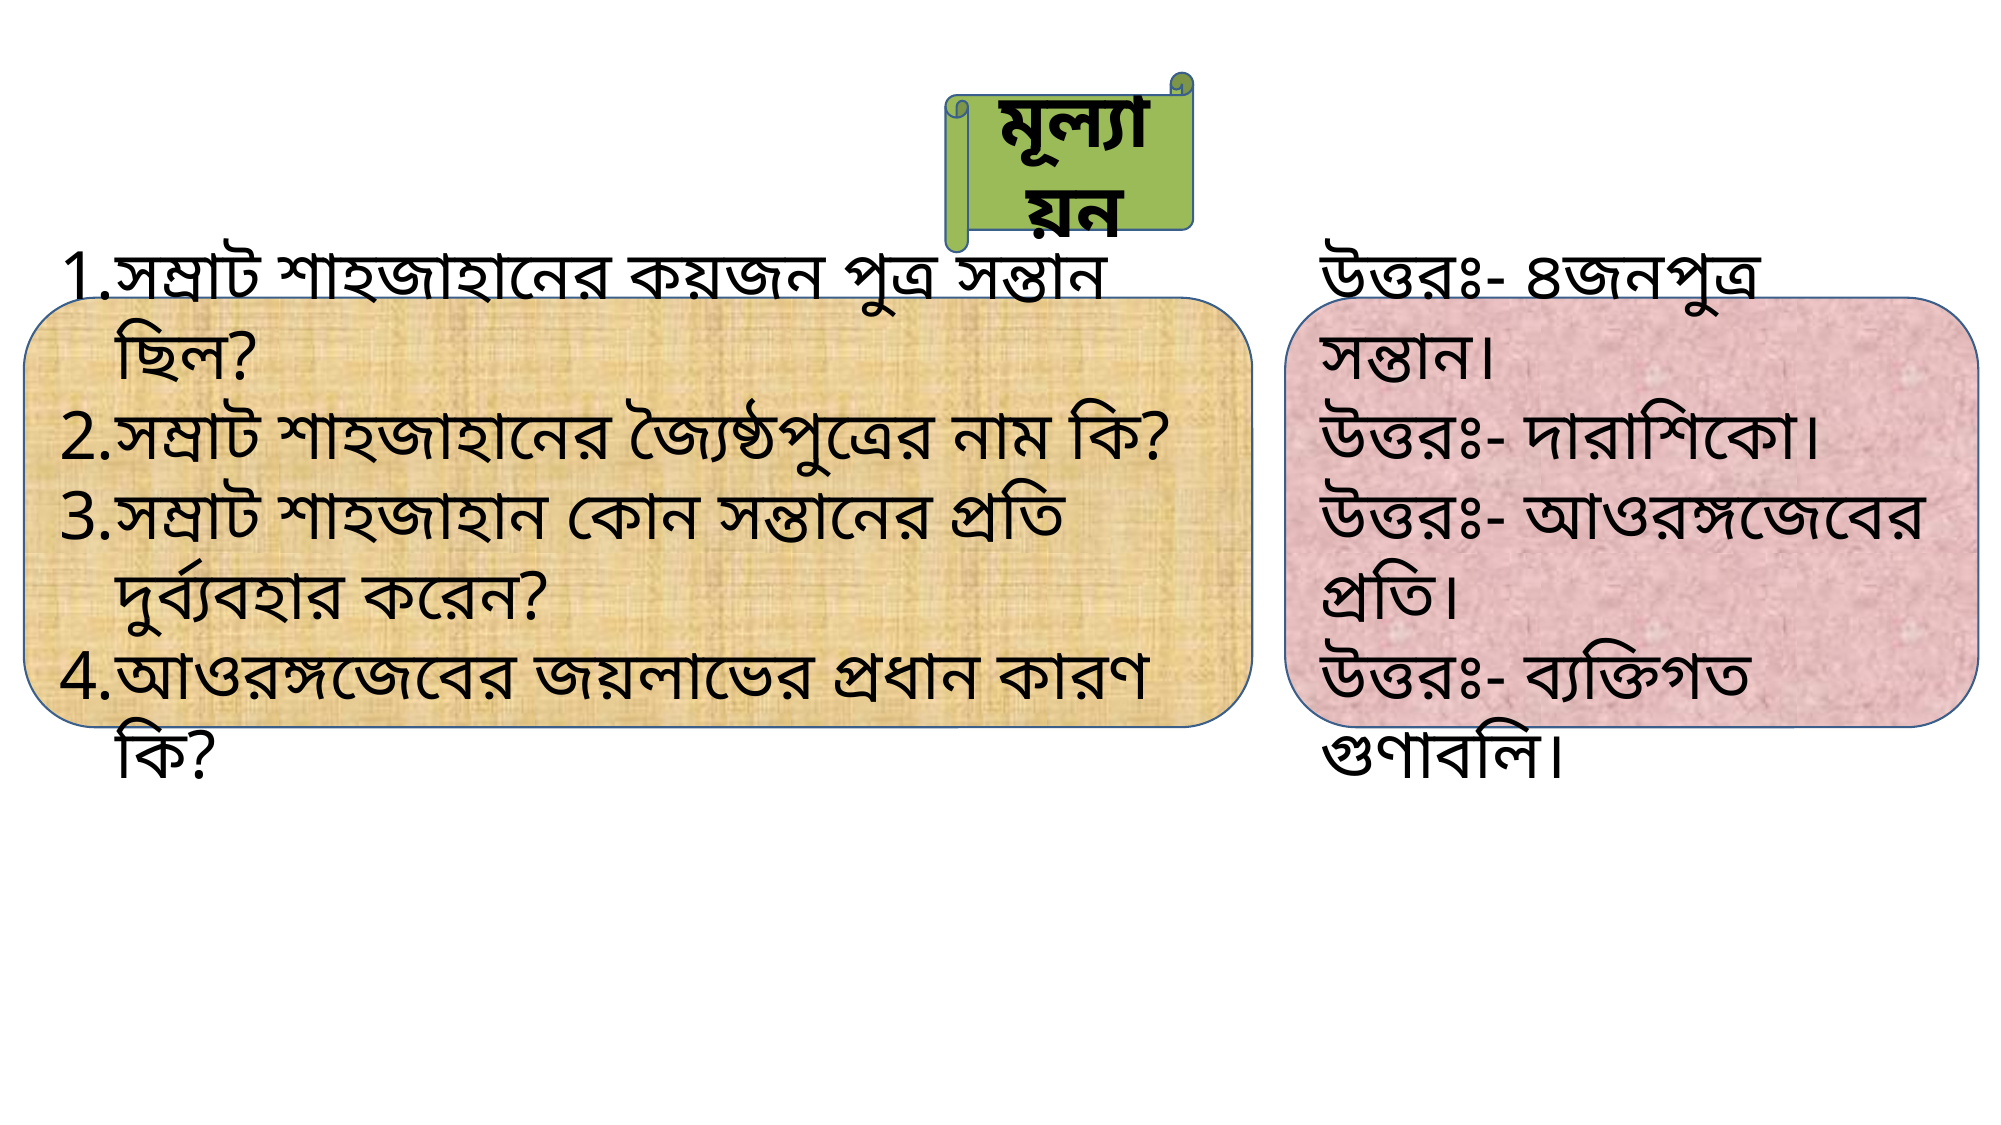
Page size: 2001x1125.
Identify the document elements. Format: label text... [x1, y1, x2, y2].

text_box মূল্যায়ন [944, 71, 1195, 254]
text_box উত্তরঃ- ৪জনপুত্র সন্তান। উত্তরঃ- দারাশিকো। উত্তরঃ- আওরঙ্গজেবের প্রতি। উত্তরঃ- ব্যক্তিগত গুণাবলি। [1284, 296, 1980, 729]
text_box সম্রাট শাহজাহানের কয়জন পুত্র সন্তান ছিল? সম্রাট শাহজাহানের জ্যৈষ্ঠপুত্রের নাম কি? সম্রাট শাহজাহান কোন সন্তানের প্রতি দুর্ব্যবহার করেন? আওরঙ্গজেবের জয়লাভের প্রধান কারণ কি? [22, 296, 1254, 729]
